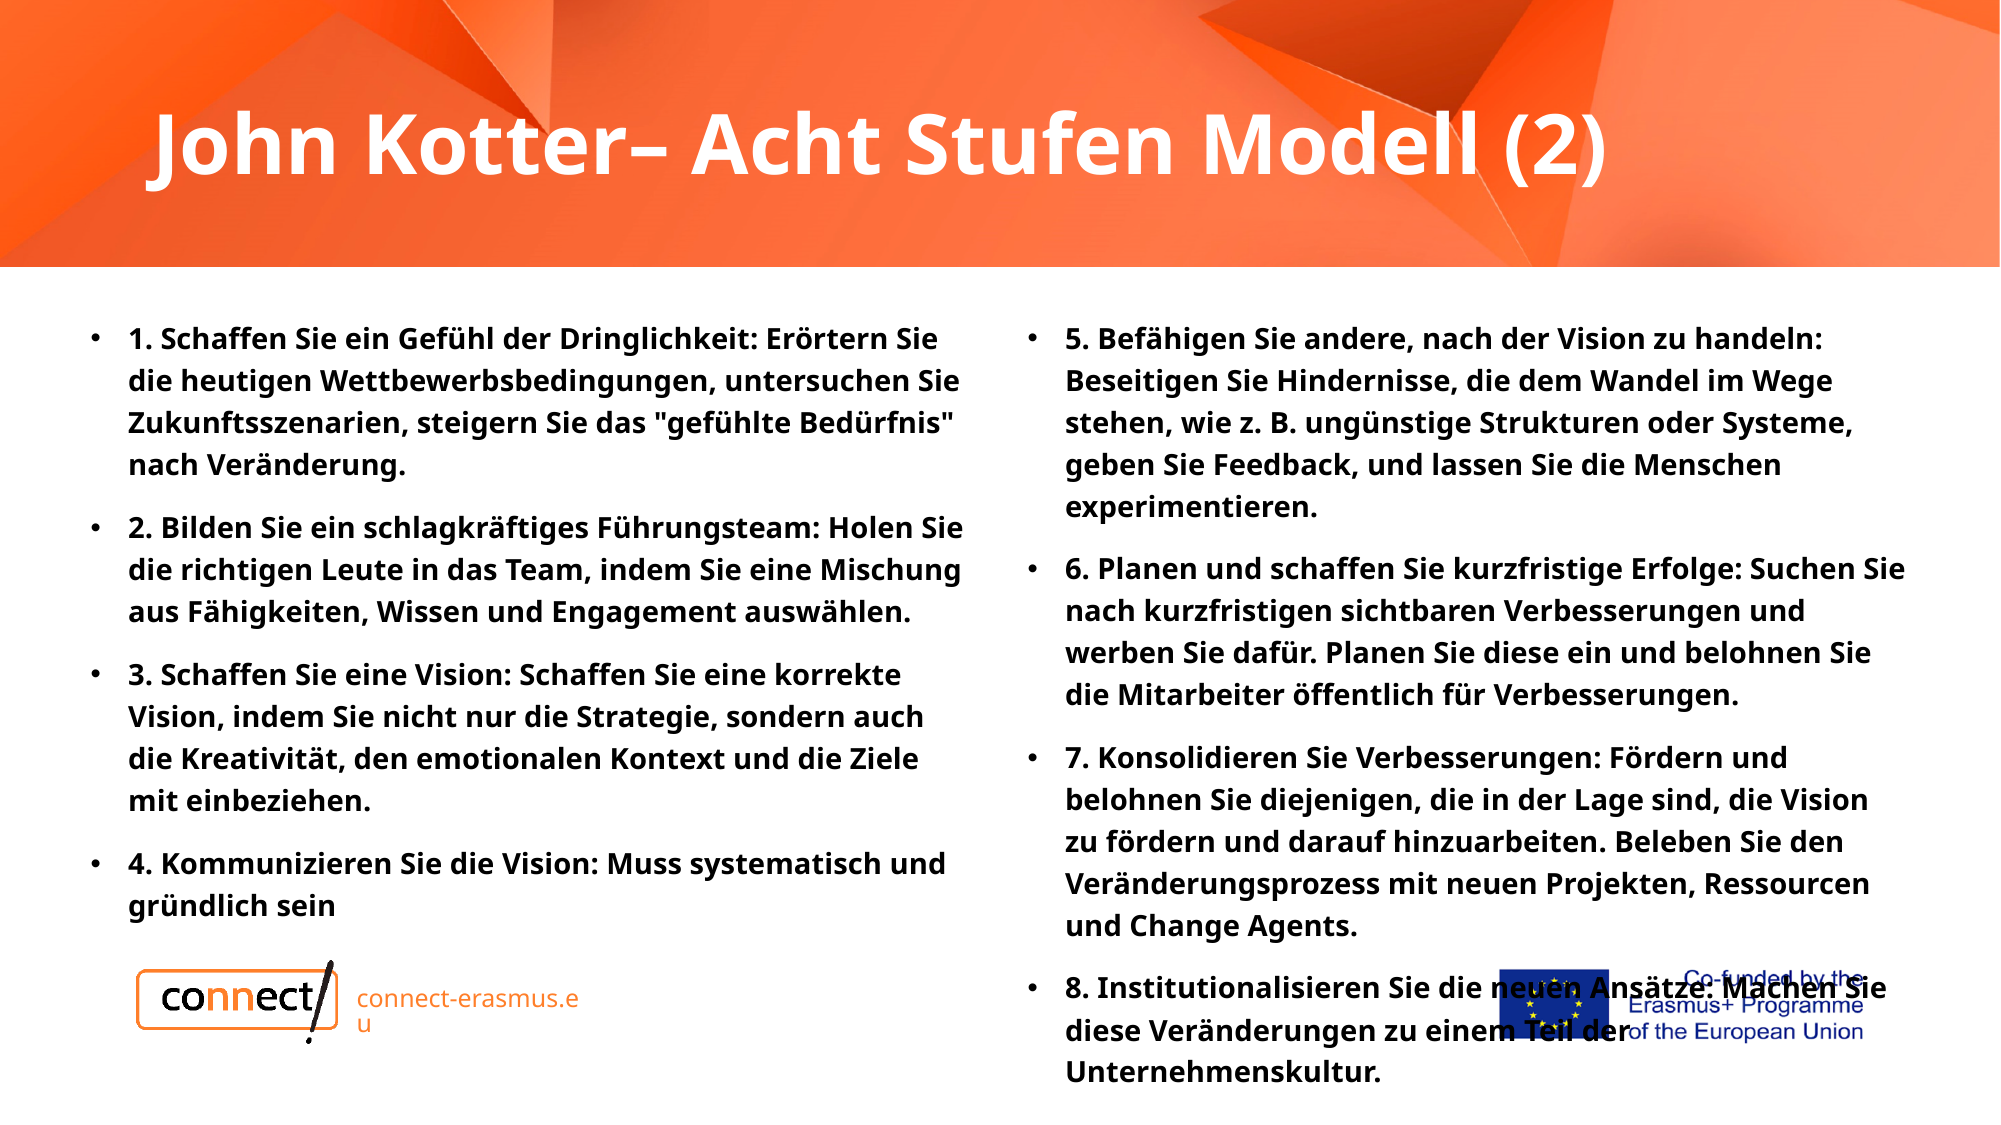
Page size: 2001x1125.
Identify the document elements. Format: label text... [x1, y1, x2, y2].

picture [2, 0, 2000, 267]
footer connect-erasmus.eu [341, 976, 607, 1022]
picture [136, 968, 338, 1044]
list 1. Schaffen Sie ein Gefühl der Dringlichkeit: Erörtern Sie die heutigen Wettbewerbsbedingungen, untersuchen Sie Zukunftsszenarien, steigern Sie das "gefühlte Bedürfnis" nach Veränderung. 2. Bilden Sie ein schlagkräftiges Führungsteam: Holen Sie die richtigen Leute in das Team, indem Sie eine Mischung aus Fähigkeiten, Wissen und Engagement auswählen. 3. Schaffen Sie eine Vision: Schaffen Sie eine korrekte Vision, indem Sie nicht nur die Strategie, sondern auch die Kreativität, den emotionalen Kontext und die Ziele mit einbeziehen. 4. Kommunizieren Sie die Vision: Muss systematisch und gründlich sein [75, 305, 984, 968]
list 5. Befähigen Sie andere, nach der Vision zu handeln: Beseitigen Sie Hindernisse, die dem Wandel im Wege stehen, wie z. B. ungünstige Strukturen oder Systeme, geben Sie Feedback, und lassen Sie die Menschen experimentieren. 6. Planen und schaffen Sie kurzfristige Erfolge: Suchen Sie nach kurzfristigen sichtbaren Verbesserungen und werben Sie dafür. Planen Sie diese ein und belohnen Sie die Mitarbeiter öffentlich für Verbesserungen. 7. Konsolidieren Sie Verbesserungen: Fördern und belohnen Sie diejenigen, die in der Lage sind, die Vision zu fördern und darauf hinzuarbeiten. Beleben Sie den Veränderungsprozess mit neuen Projekten, Ressourcen und Change Agents. 8. Institutionalisieren Sie die neuen Ansätze: Machen Sie diese Veränderungen zu einem Teil der Unternehmenskultur. [1012, 305, 1925, 968]
title John Kotter– Acht Stufen Modell (2) [137, 89, 1863, 201]
picture [1498, 968, 1863, 1044]
